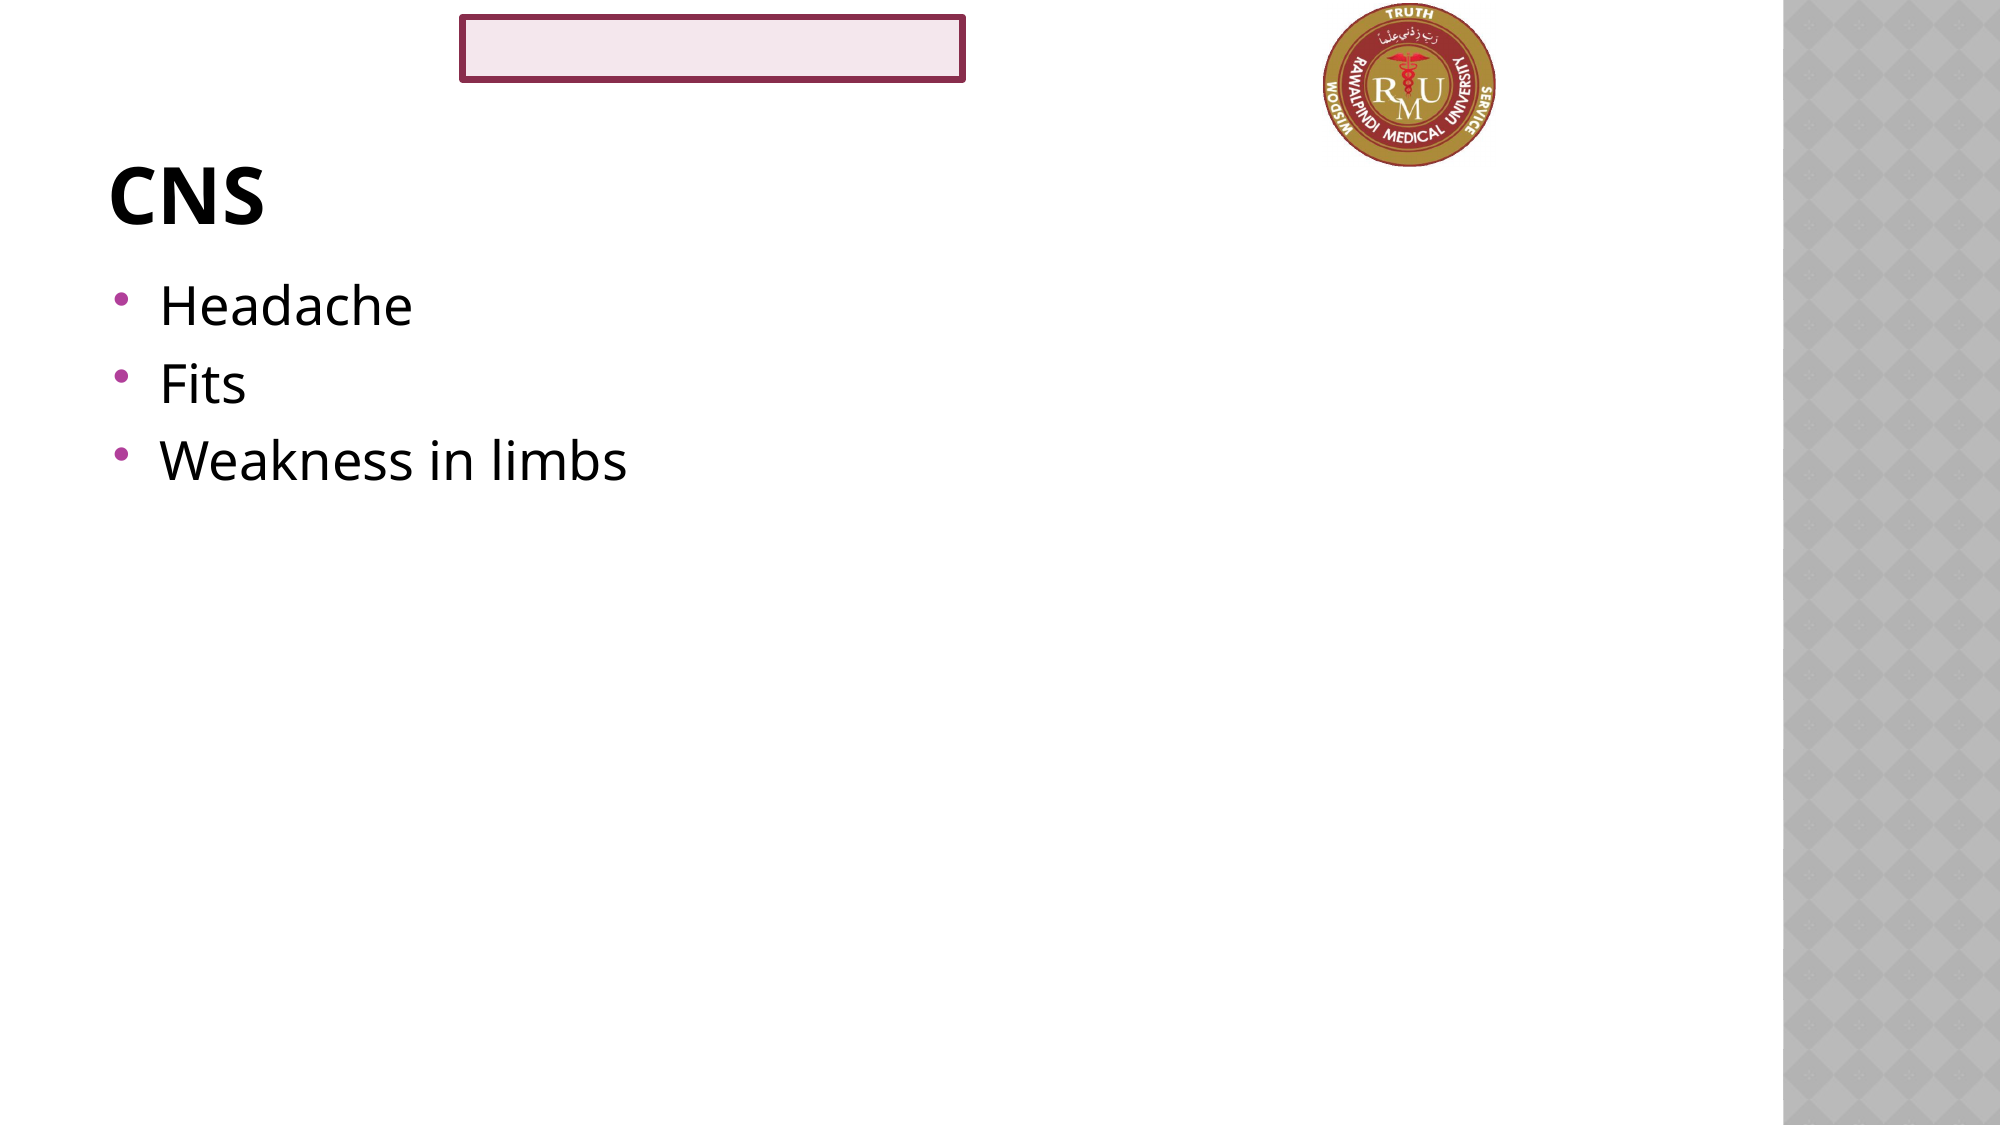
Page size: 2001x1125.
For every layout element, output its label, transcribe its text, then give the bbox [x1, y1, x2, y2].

picture [1322, 3, 1496, 167]
list Headache Fits Weakness in limbs [99, 264, 1684, 1059]
text_box [459, 14, 966, 83]
title CNS [99, 52, 1684, 240]
